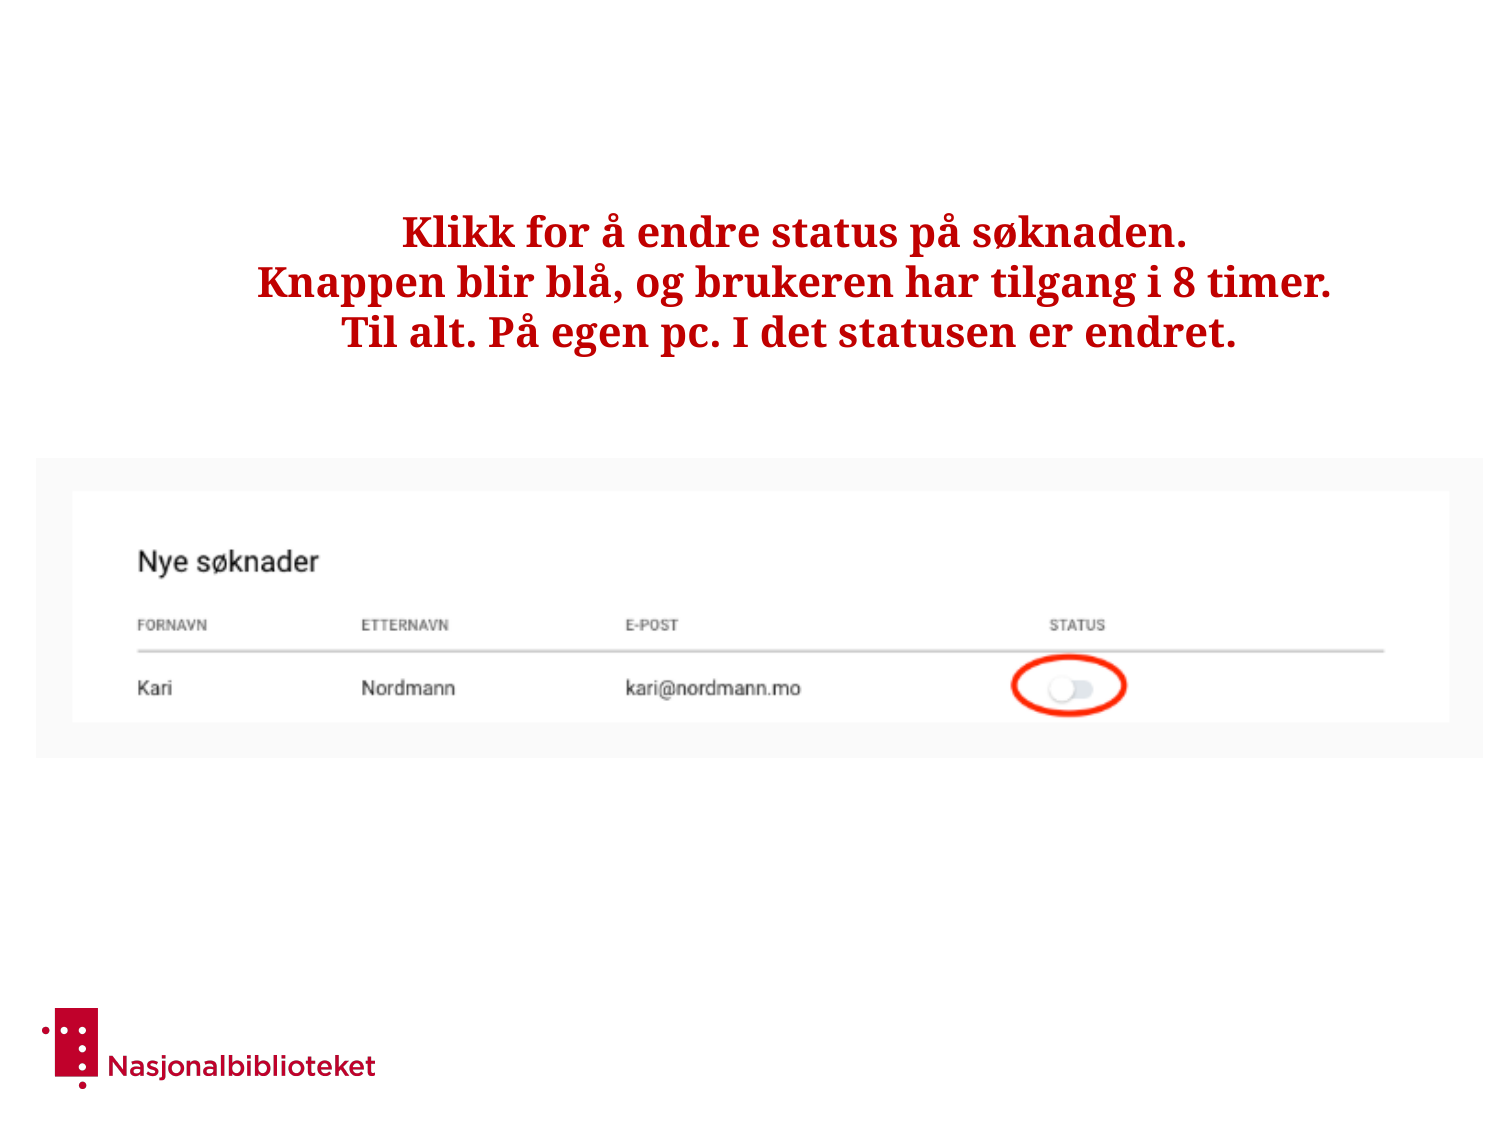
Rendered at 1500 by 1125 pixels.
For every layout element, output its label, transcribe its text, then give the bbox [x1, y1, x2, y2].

picture [42, 1008, 375, 1089]
title Klikk for å endre status på søknaden. Knappen blir blå, og brukeren har tilgang i 8 timer. Til alt. På egen pc. I det statusen er endret. [175, 122, 1425, 440]
picture [36, 458, 1484, 758]
